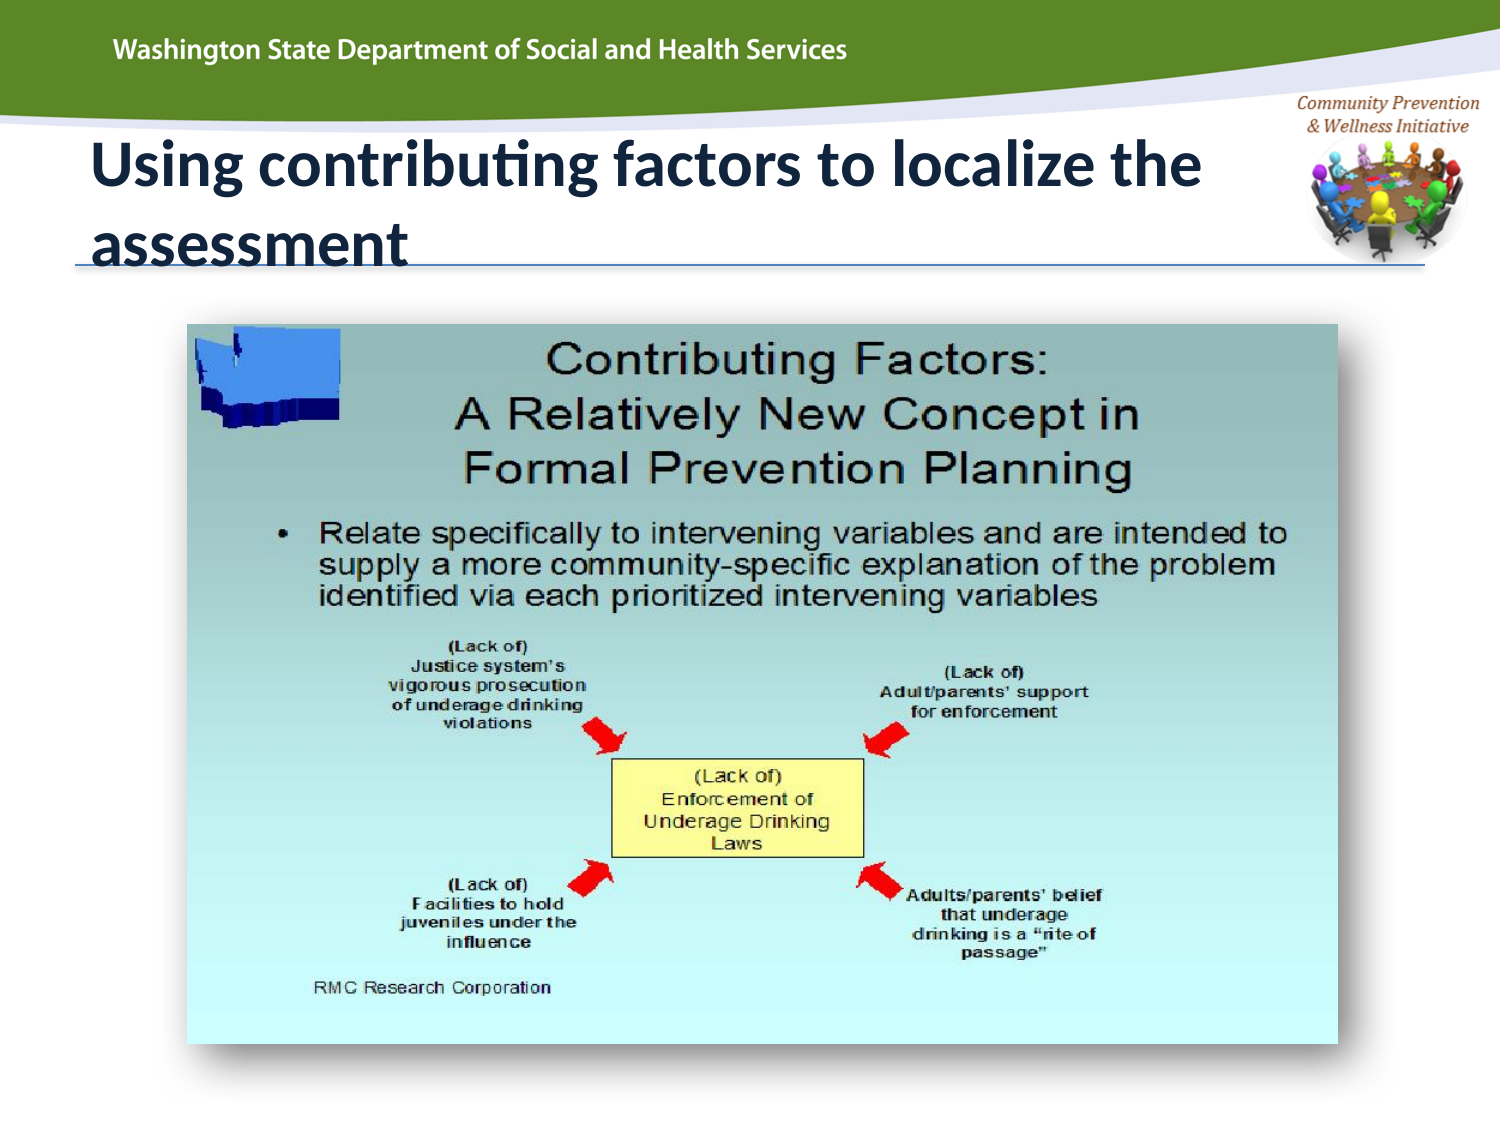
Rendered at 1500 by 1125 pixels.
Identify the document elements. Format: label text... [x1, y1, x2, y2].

picture [0, 0, 1500, 266]
title Using contributing factors to localize the assessment [75, 137, 1299, 263]
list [187, 324, 1338, 1044]
